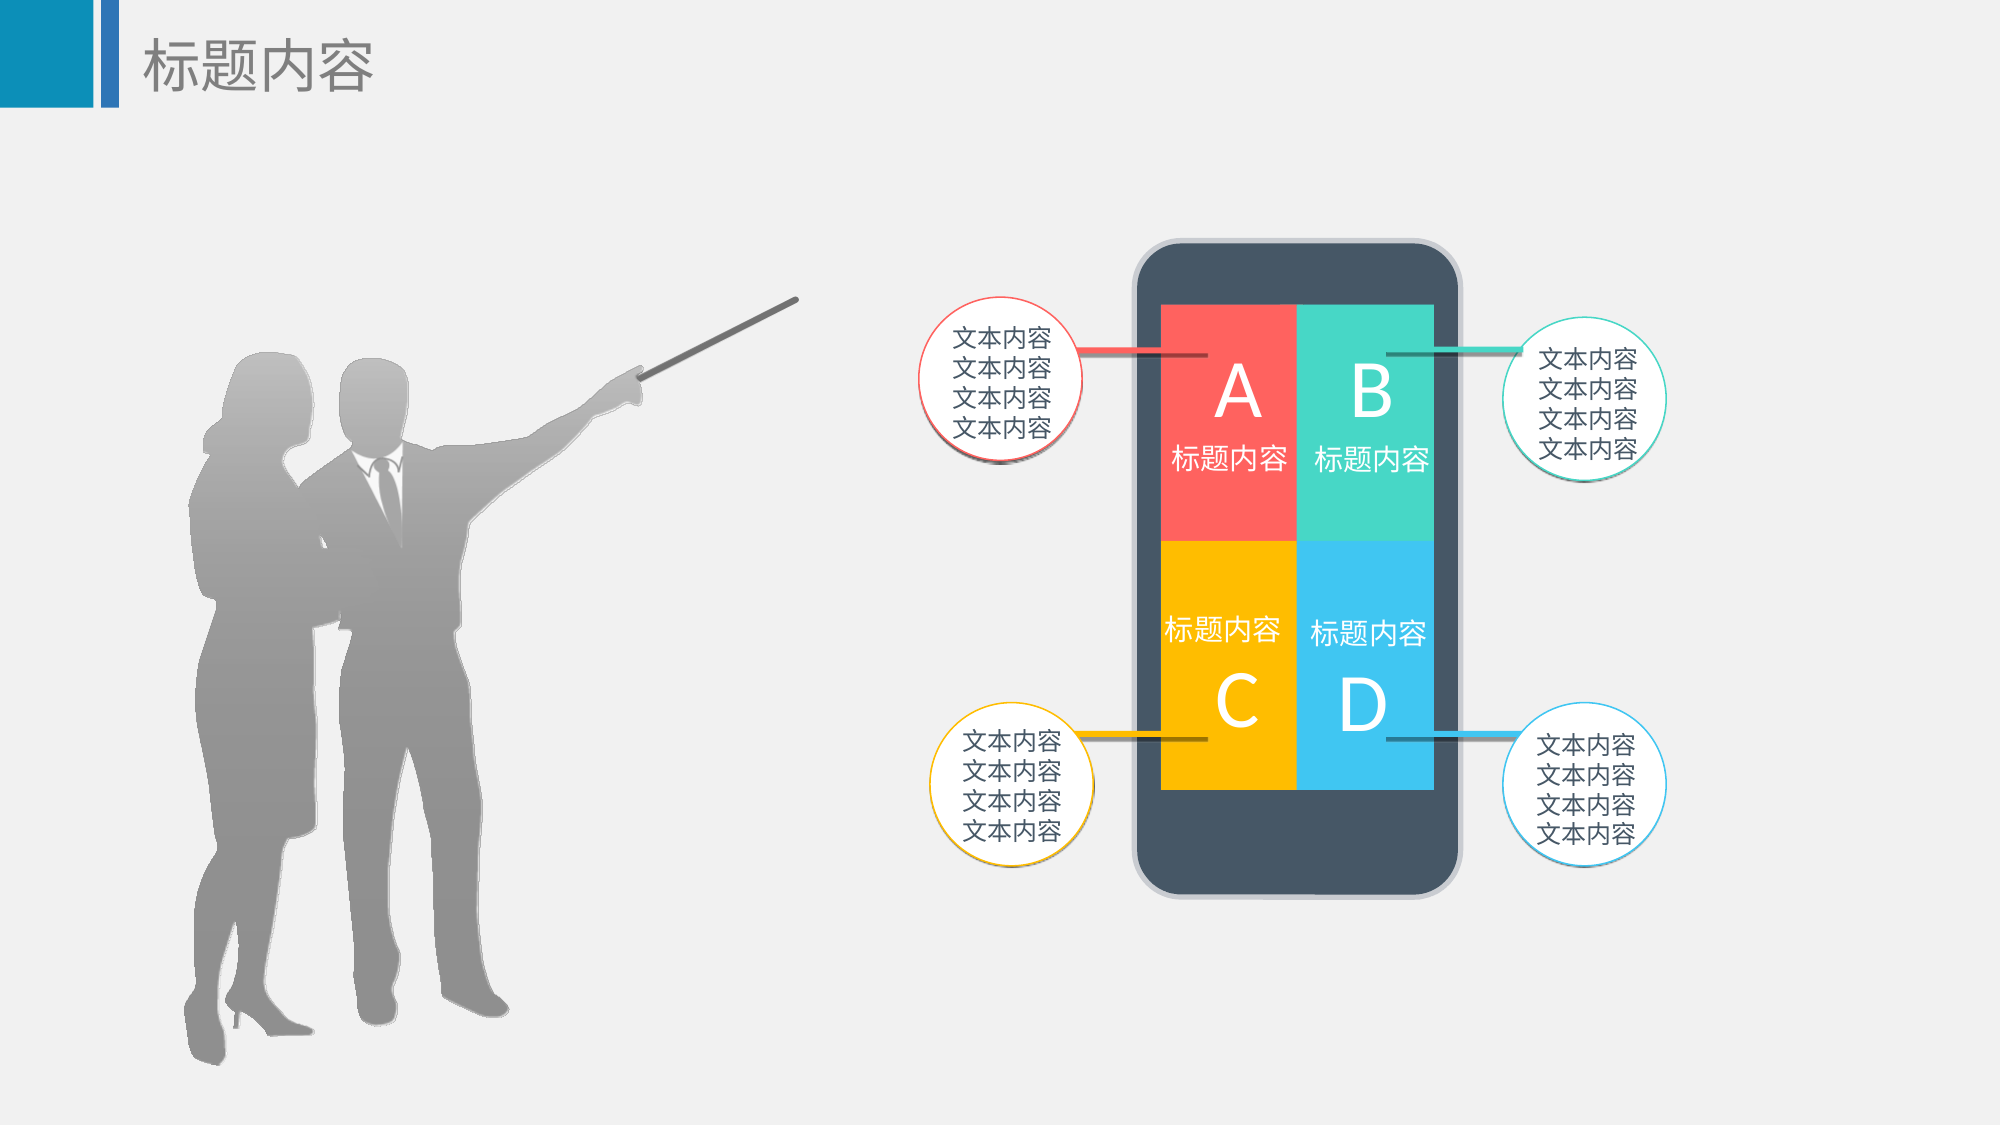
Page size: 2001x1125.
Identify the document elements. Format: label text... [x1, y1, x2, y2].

text_box [1087, 347, 1131, 354]
text_box 文本内容 文本内容 文本内容 文本内容 [948, 718, 1095, 853]
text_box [1131, 237, 1464, 900]
text_box [1661, 755, 1667, 813]
text_box [1532, 317, 1637, 336]
text_box 文本内容 文本内容 文本内容 文本内容 [1523, 336, 1673, 472]
text_box [1548, 472, 1621, 481]
text_box [962, 451, 1039, 461]
text_box 标题内容 [127, 21, 442, 107]
text_box [1464, 730, 1521, 737]
text_box [1095, 730, 1131, 737]
text_box [1464, 346, 1523, 353]
text_box [1532, 702, 1637, 721]
text_box [1502, 359, 1523, 453]
text_box [0, 0, 94, 108]
text_box [101, 0, 119, 108]
text_box 文本内容 文本内容 文本内容 文本内容 [937, 315, 1087, 451]
text_box [949, 297, 1052, 315]
text_box [967, 853, 1056, 866]
text_box [929, 733, 948, 836]
text_box [1502, 733, 1521, 836]
text_box 文本内容 文本内容 文本内容 文本内容 [1521, 721, 1661, 857]
text_box [963, 702, 1060, 718]
picture [184, 296, 800, 1066]
text_box [1547, 857, 1622, 866]
text_box [918, 327, 937, 431]
